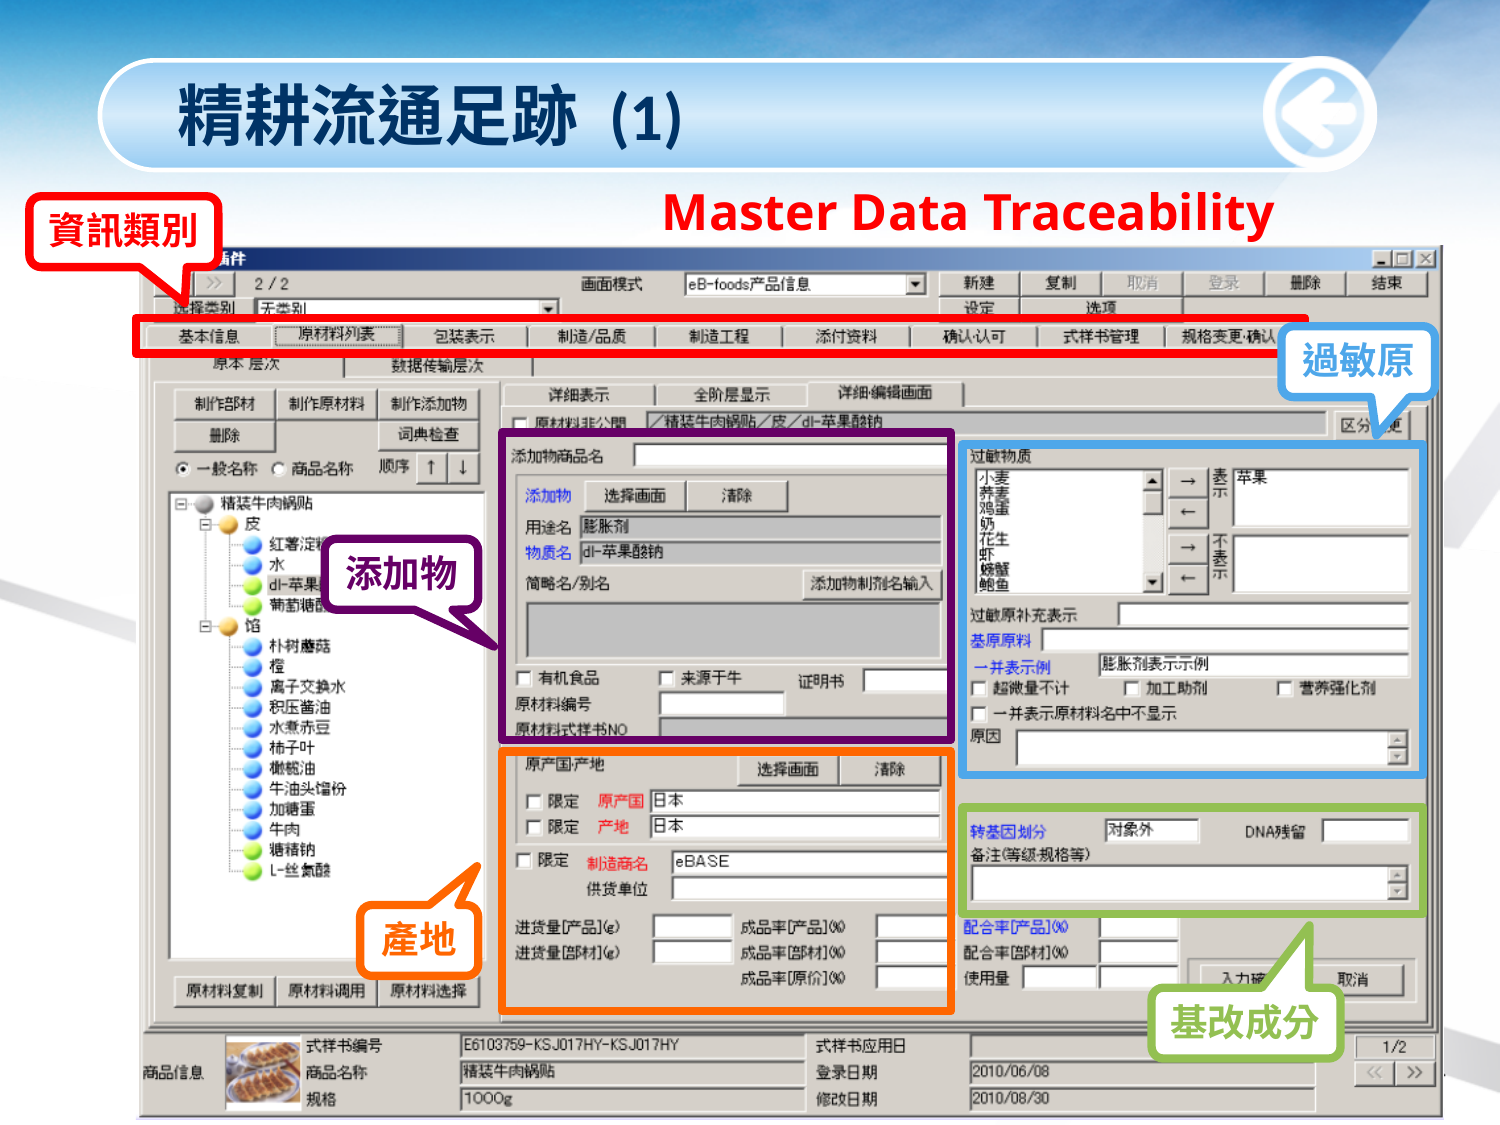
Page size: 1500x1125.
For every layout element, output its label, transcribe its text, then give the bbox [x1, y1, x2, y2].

text_box 資訊類別 [29, 196, 219, 268]
picture [0, 0, 1500, 1125]
text_box Master Data Traceability [596, 172, 1341, 243]
title 精耕流通足跡 (1) [162, 73, 1326, 154]
